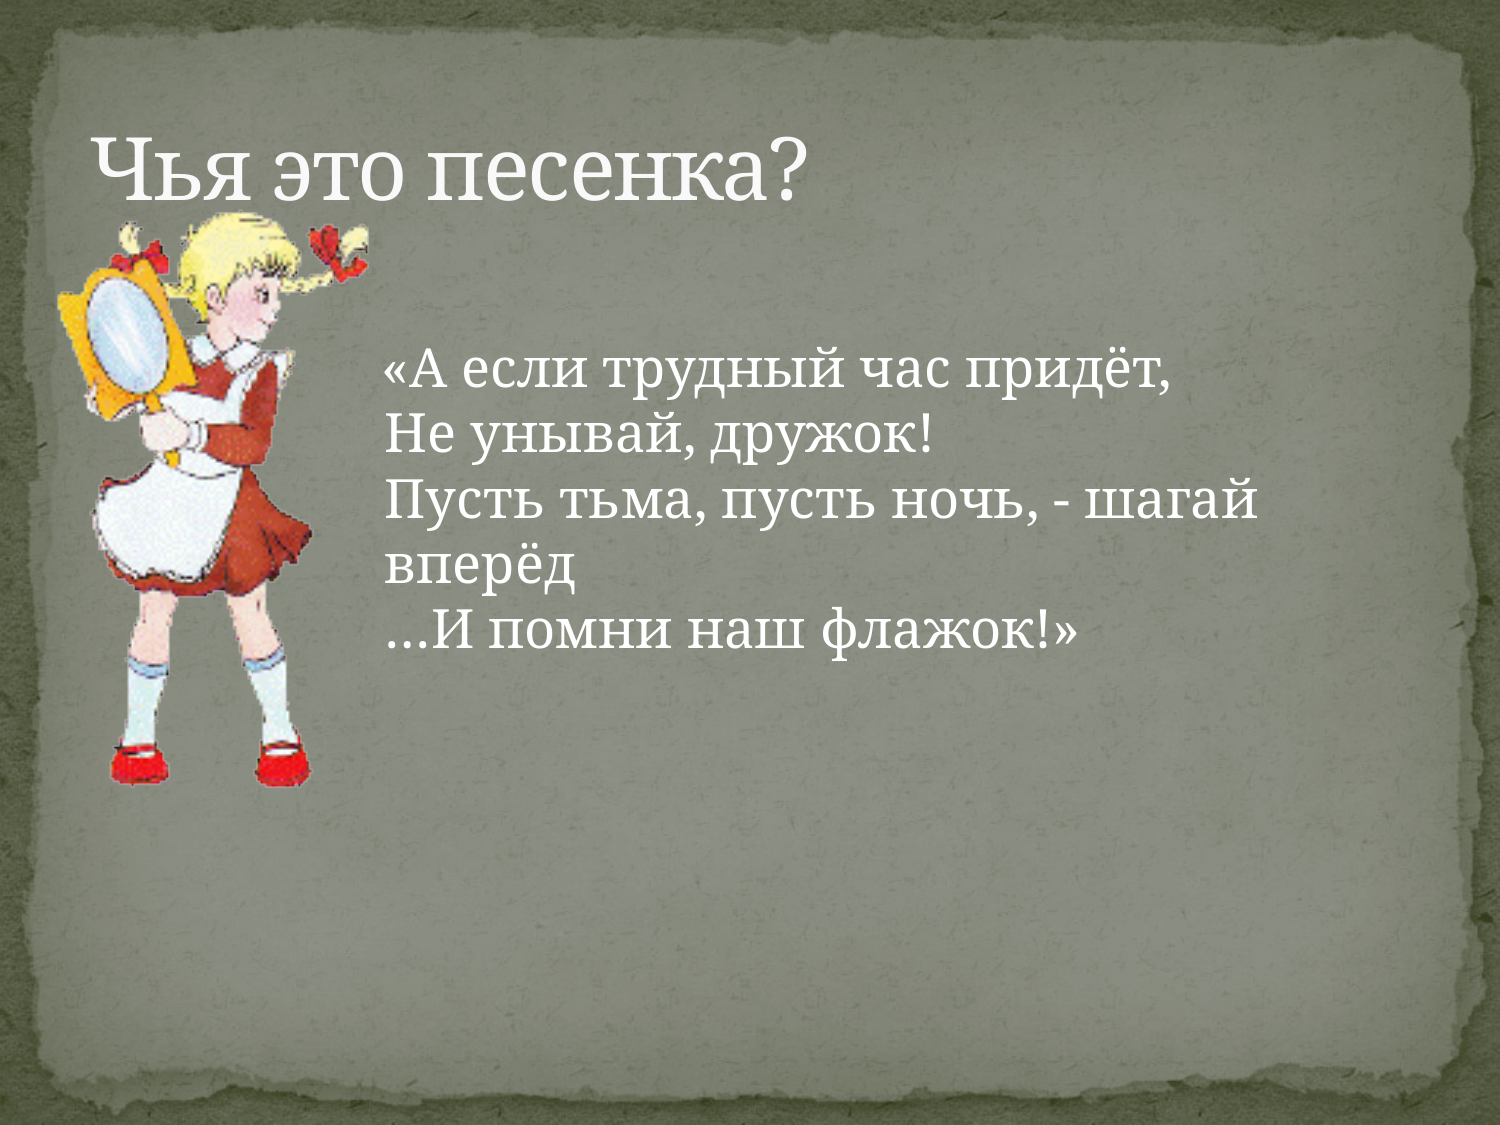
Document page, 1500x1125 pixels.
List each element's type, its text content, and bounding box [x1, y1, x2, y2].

picture [53, 208, 372, 794]
title Чья это песенка? [74, 24, 1425, 225]
list «А если трудный час придёт, Не унывай, дружок! Пусть тьма, пусть ночь, - шагай вперёд …И помни наш флажок!» [381, 326, 1471, 698]
